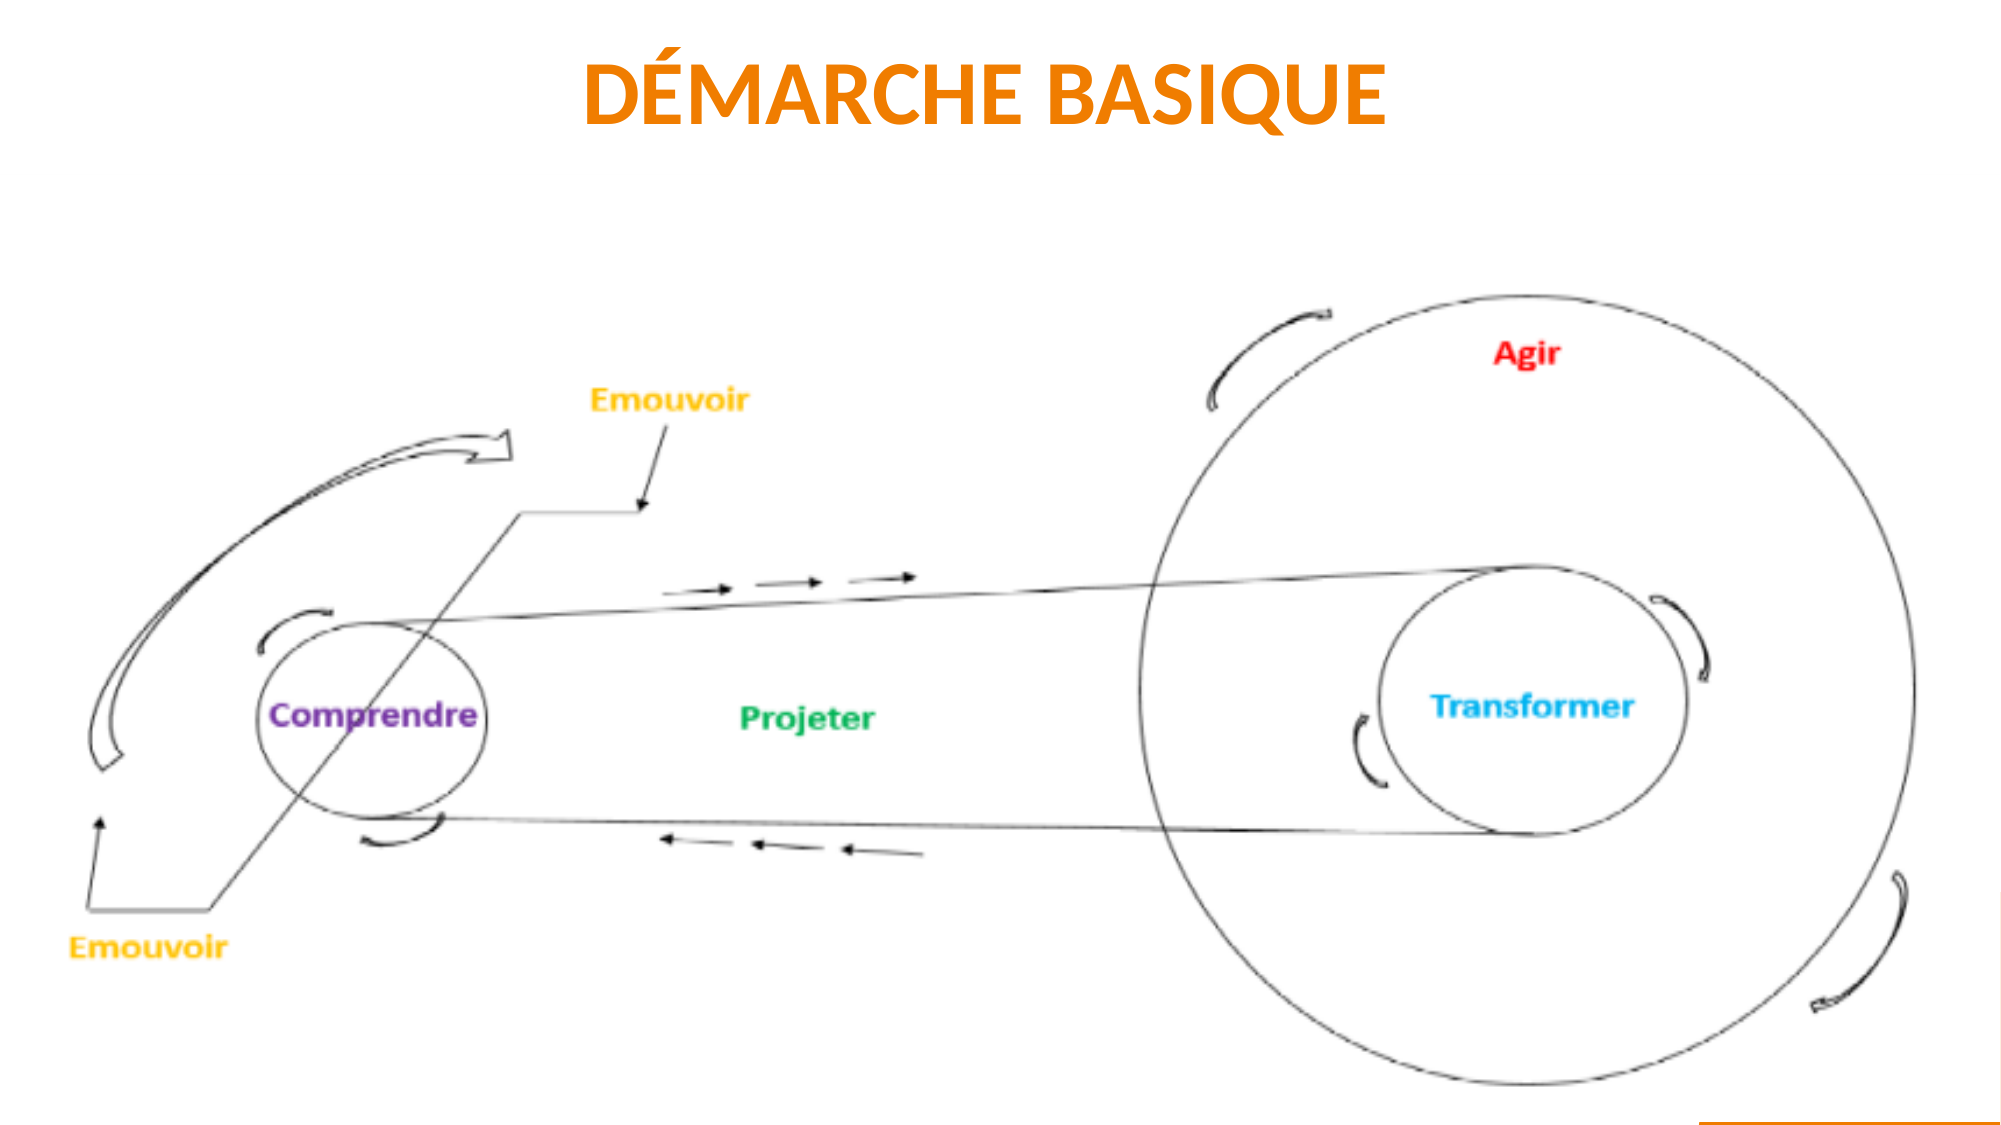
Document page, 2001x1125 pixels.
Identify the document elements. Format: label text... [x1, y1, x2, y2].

picture [0, 173, 2001, 1125]
text_box DÉMARCHE BASIQUE [58, 25, 1913, 150]
